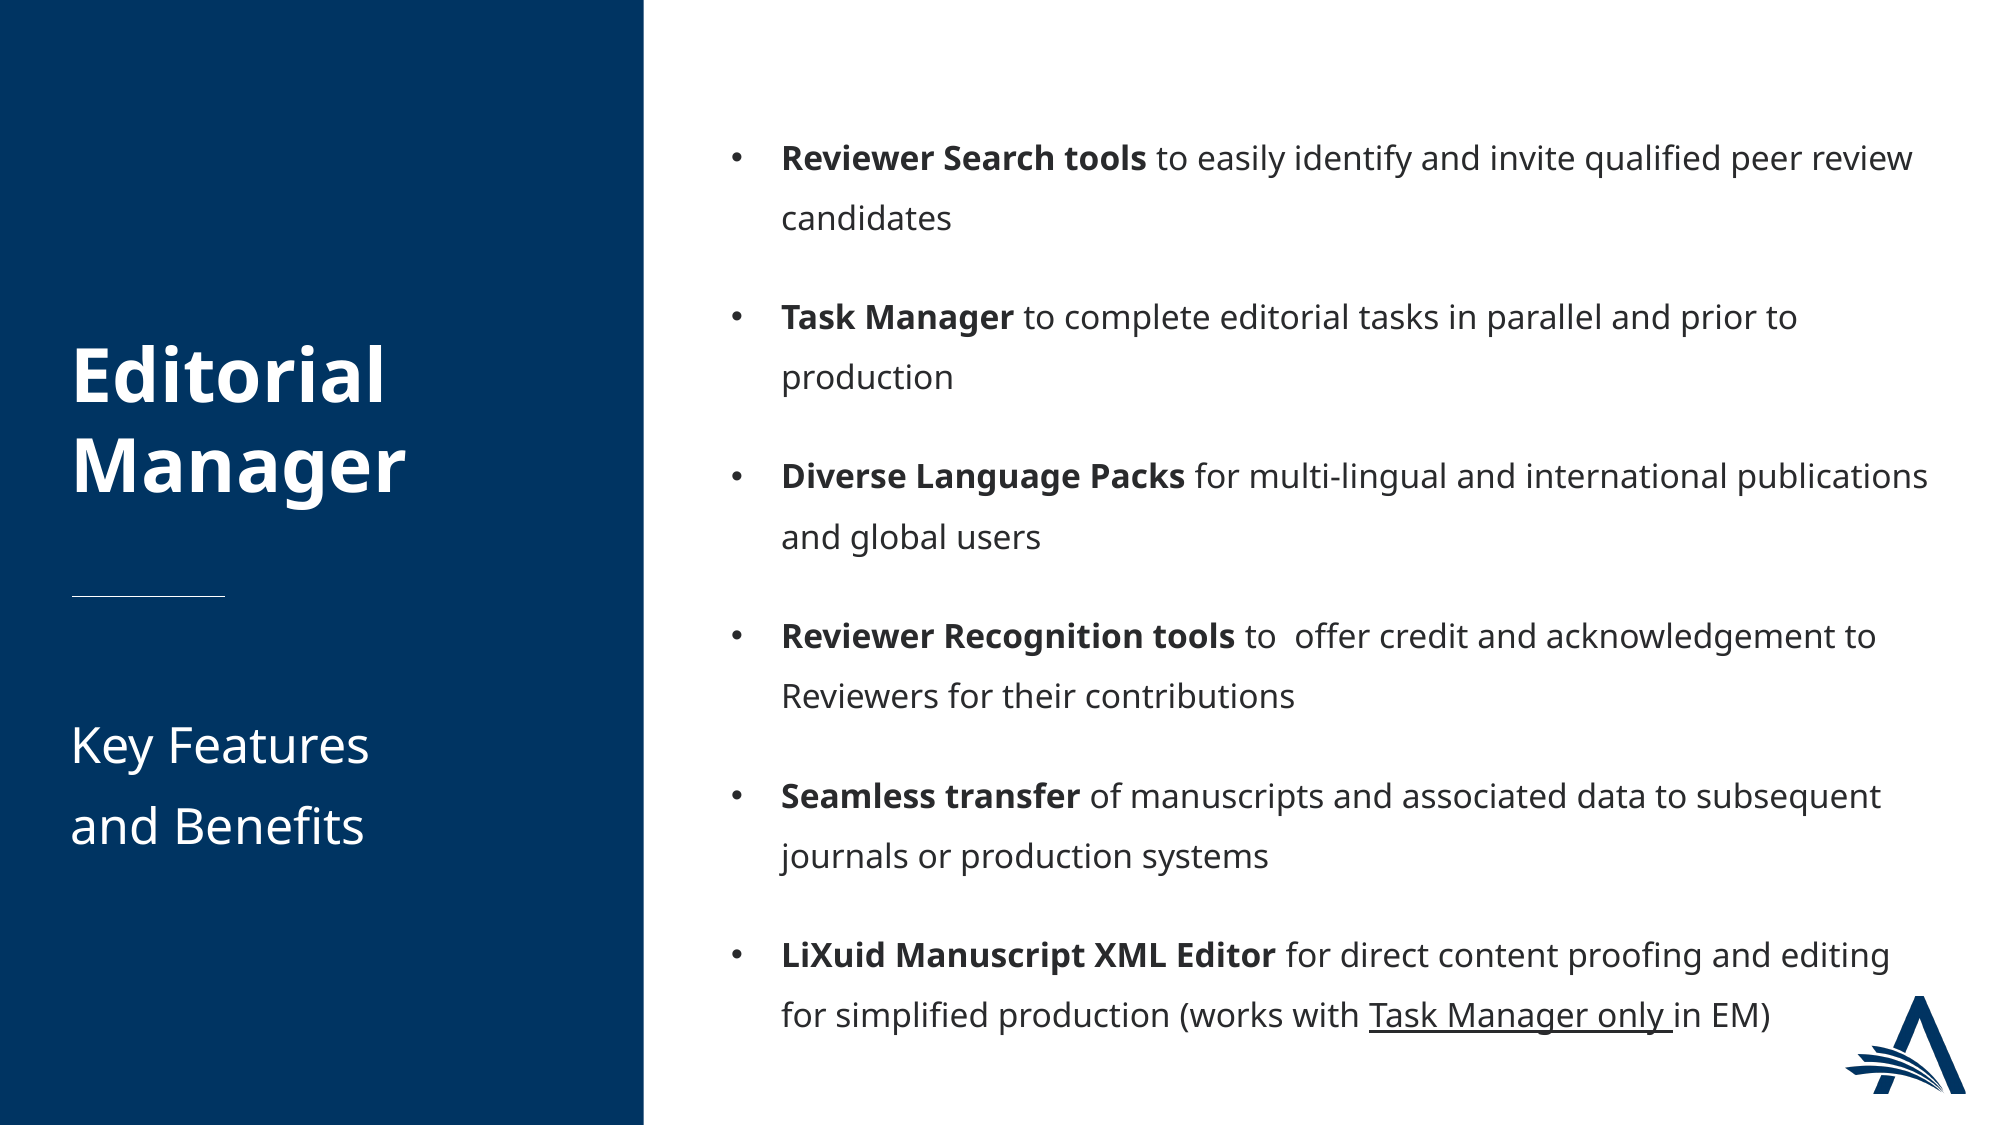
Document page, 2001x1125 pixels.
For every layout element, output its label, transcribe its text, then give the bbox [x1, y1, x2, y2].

list Editorial Manager [55, 319, 548, 497]
list Reviewer Search tools to easily identify and invite qualified peer review candidates Task Manager to complete editorial tasks in parallel and prior to production Diverse Language Packs for multi-lingual and international publications and global users Reviewer Recognition tools to offer credit and acknowledgement to Reviewers for their contributions Seamless transfer of manuscripts and associated data to subsequent journals or production systems LiXuid Manuscript XML Editor for direct content proofing and editing for simplified production (works with Task Manager only in EM) [715, 54, 1957, 1050]
list Key Features and Benefits [55, 706, 548, 883]
